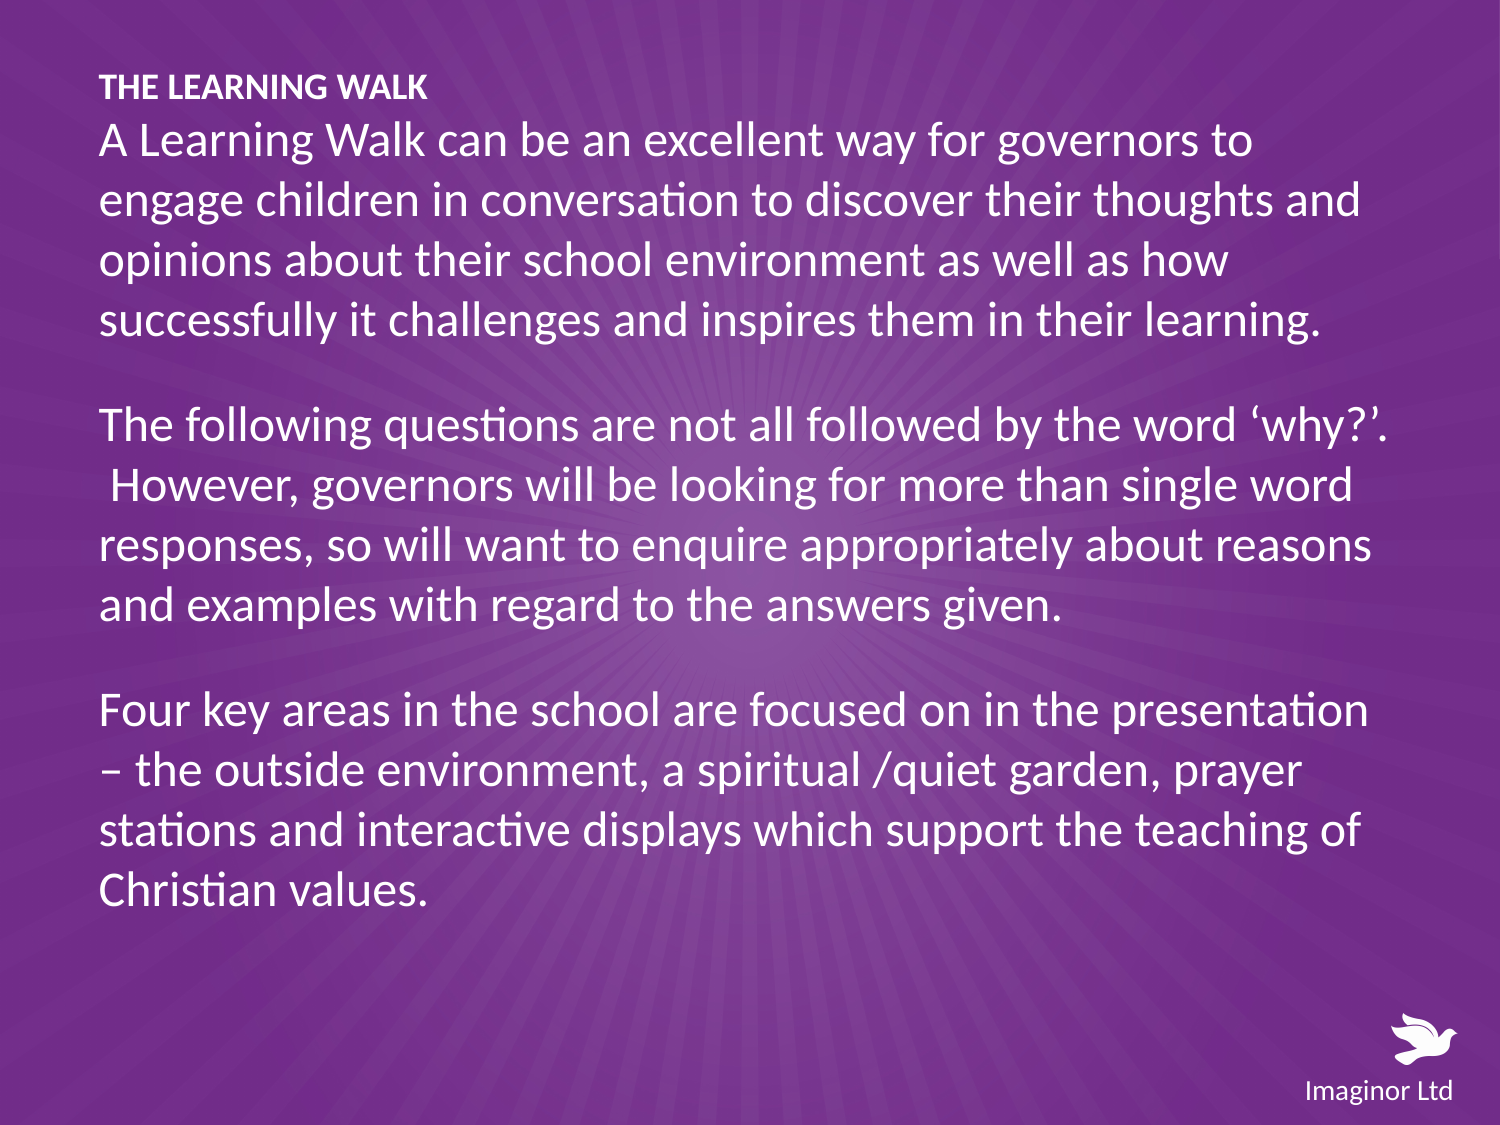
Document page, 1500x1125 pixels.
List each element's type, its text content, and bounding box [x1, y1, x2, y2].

subtitle THE LEARNING WALK A Learning Walk can be an excellent way for governors to engage children in conversation to discover their thoughts and opinions about their school environment as well as how successfully it challenges and inspires them in their learning. The following questions are not all followed by the word ‘why?’. However, governors will be looking for more than single word responses, so will want to enquire appropriately about reasons and examples with regard to the answers given. Four key areas in the school are focused on in the presentation – the outside environment, a spiritual /quiet garden, prayer stations and interactive displays which support the teaching of Christian values. [83, 54, 1407, 1013]
picture [0, 0, 1500, 1125]
